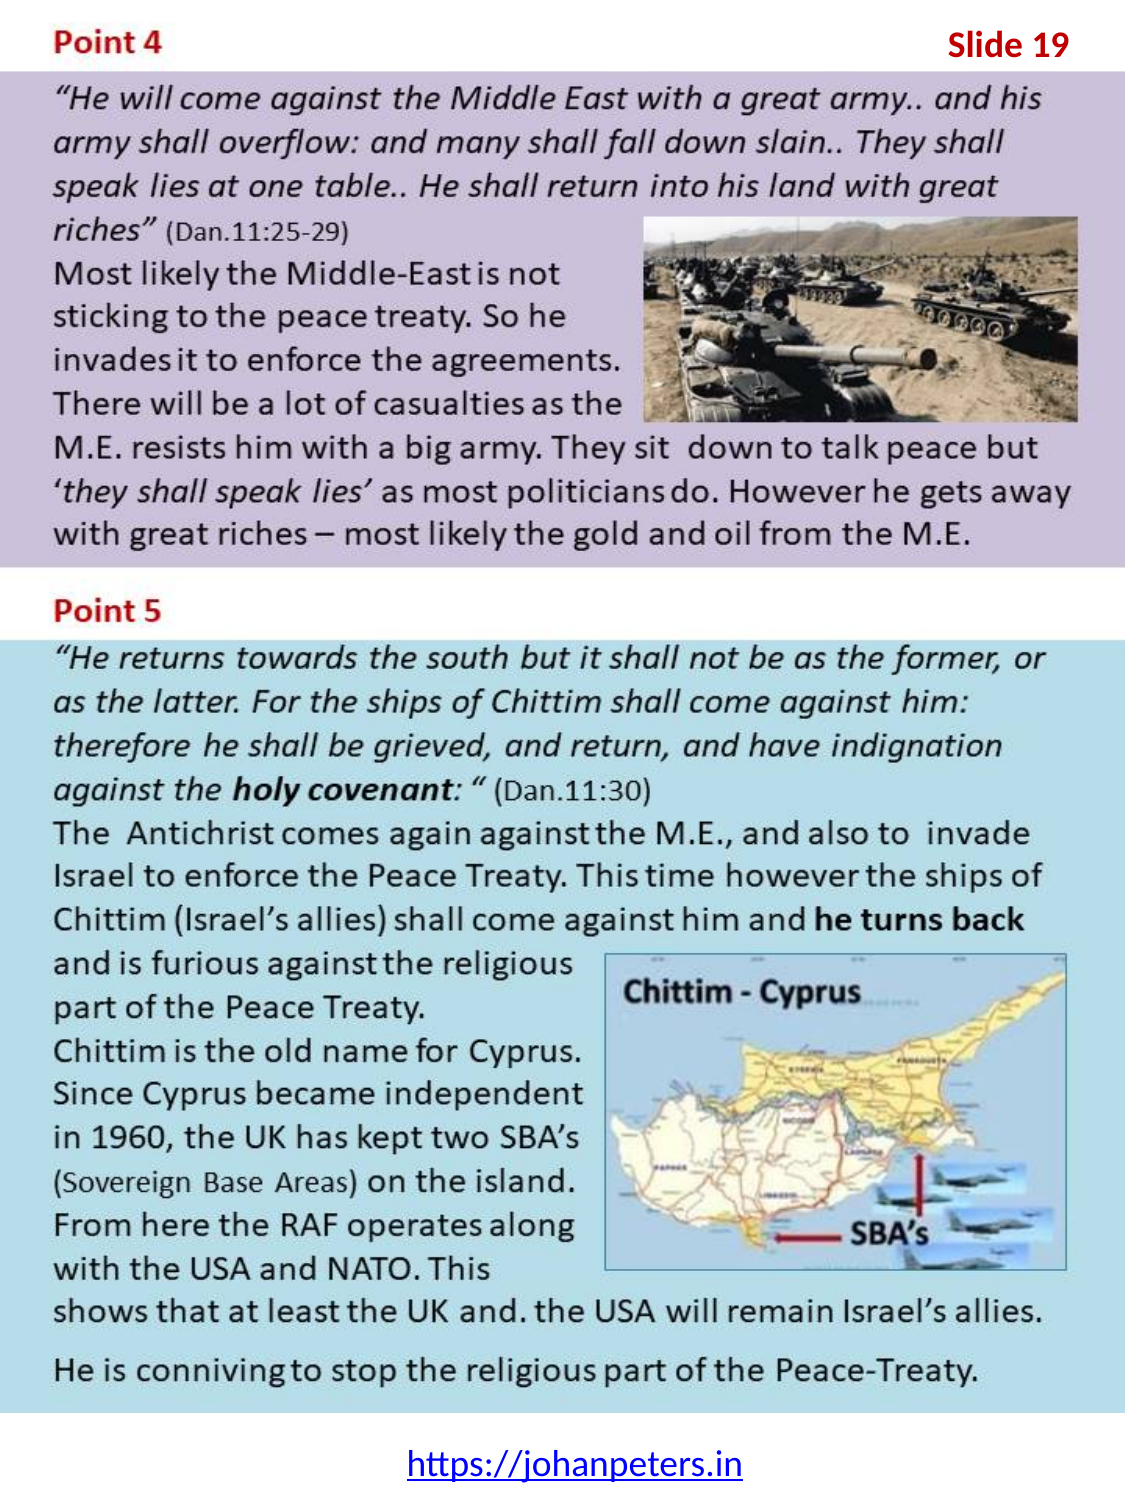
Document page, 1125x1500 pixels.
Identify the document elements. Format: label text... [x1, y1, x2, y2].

picture [0, 0, 1125, 1413]
text_box https://johanpeters.in [349, 1431, 800, 1500]
